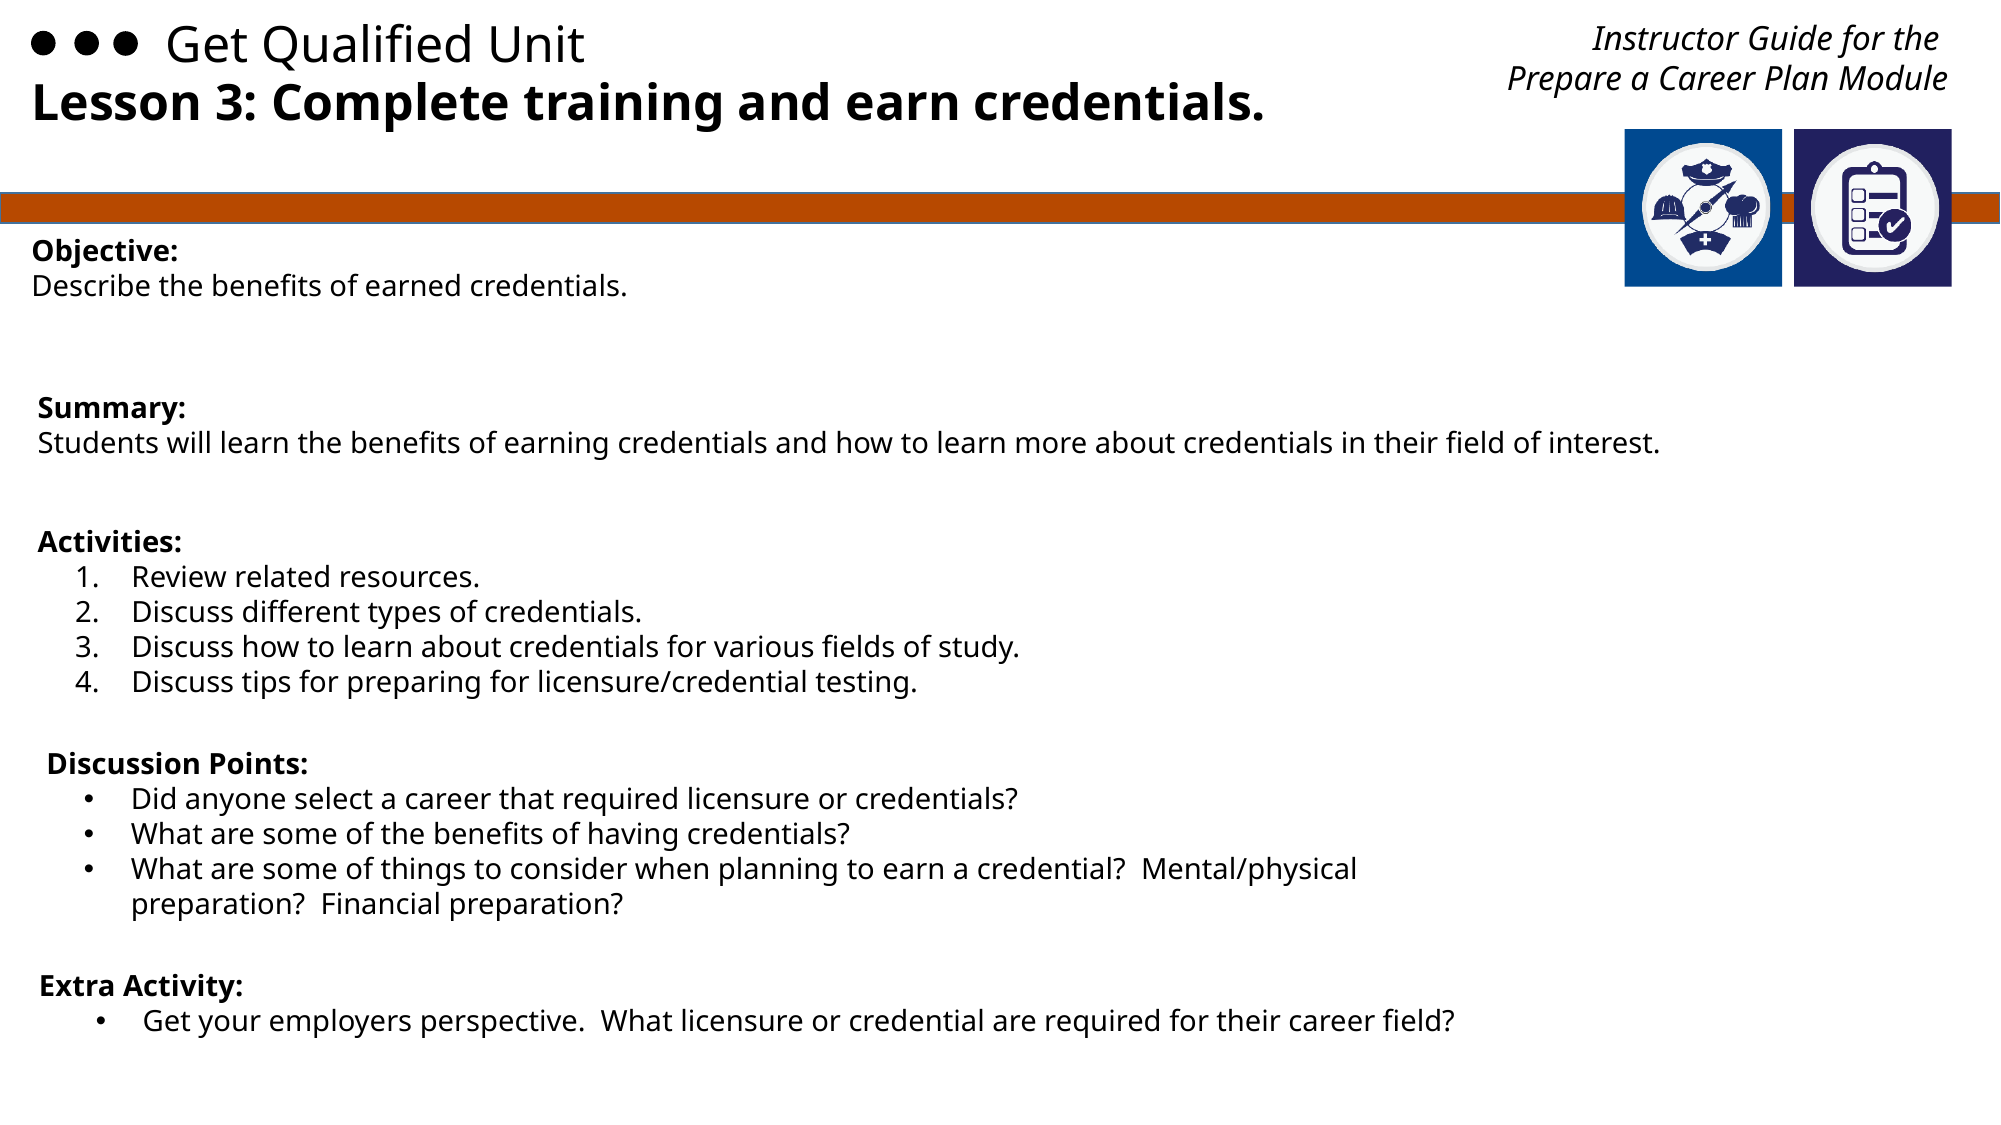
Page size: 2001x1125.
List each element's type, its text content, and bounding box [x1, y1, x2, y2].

text_box [31, 30, 56, 56]
text_box Activities: Review related resources. Discuss different types of credentials. Discuss how to learn about credentials for various fields of study. Discuss tips for preparing for licensure/credential testing. [22, 516, 1536, 706]
text_box Lesson 3: Complete training and earn credentials. [16, 62, 1513, 129]
text_box Discussion Points: Did anyone select a career that required licensure or credentials? What are some of the benefits of having credentials? What are some of things to consider when planning to earn a credential? Mental/physical preparation? Financial preparation? [31, 738, 1513, 928]
text_box Get Qualified Unit [150, 5, 1716, 80]
text_box Instructor Guide for the Prepare a Career Plan Module [1397, 9, 1964, 105]
text_box Summary: Students will learn the benefits of earning credentials and how to learn more about credentials in their field of interest. [22, 382, 1982, 467]
text_box [74, 30, 99, 56]
text_box Extra Activity: Get your employers perspective. What licensure or credential are required for their career field? [24, 960, 1505, 1045]
text_box Objective: Describe the benefits of earned credentials. [16, 287, 774, 310]
text_box [113, 31, 138, 56]
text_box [0, 129, 2000, 287]
